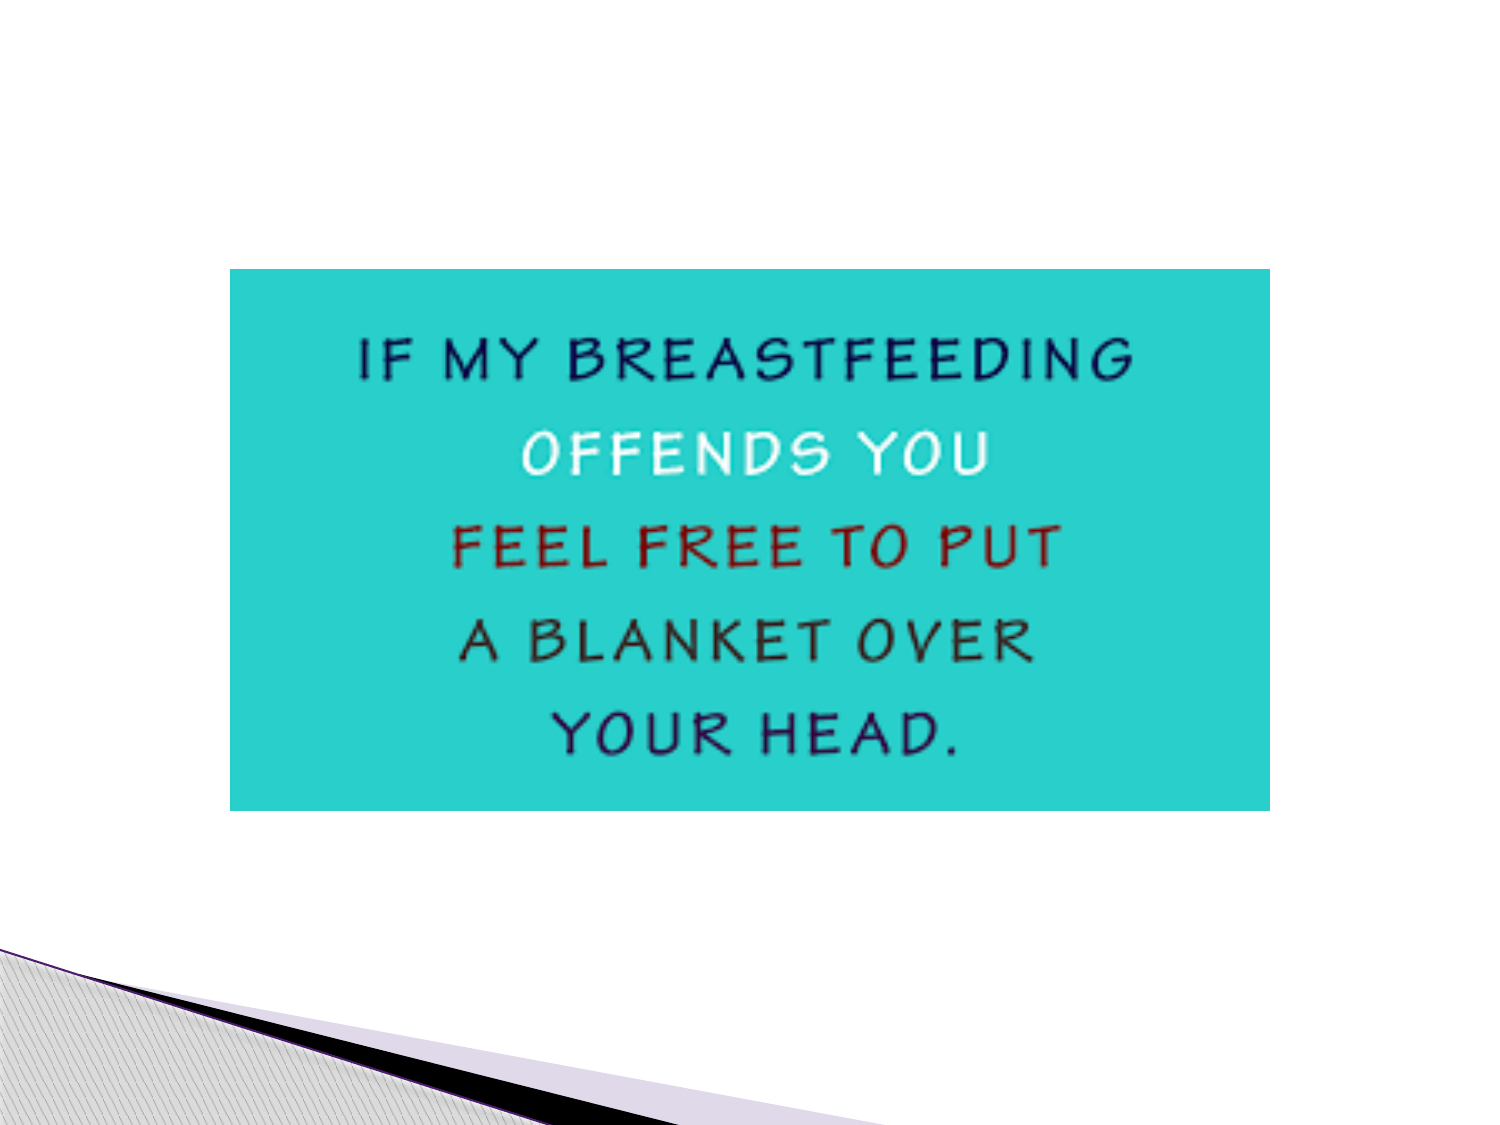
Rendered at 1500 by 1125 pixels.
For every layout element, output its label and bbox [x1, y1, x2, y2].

picture [229, 268, 1270, 811]
